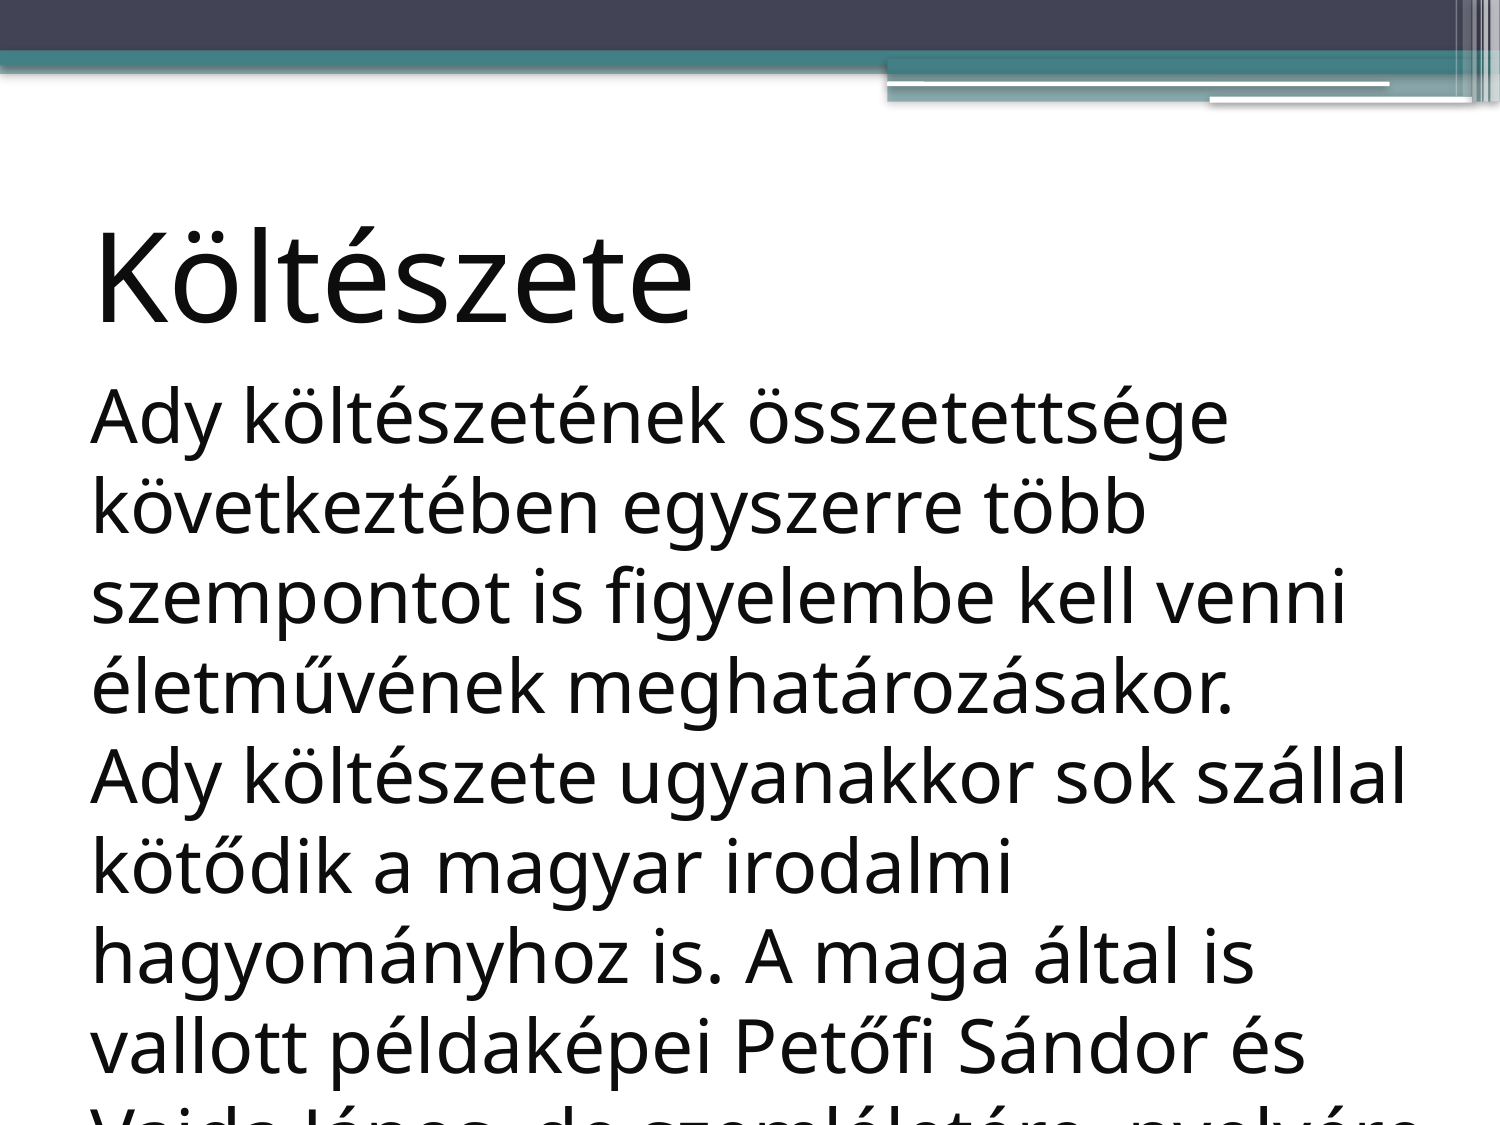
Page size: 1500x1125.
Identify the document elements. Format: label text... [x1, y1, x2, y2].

text_box Ady költészetének összetettsége következtében egyszerre több szempontot is figyelembe kell venni életművének meghatározásakor. Ady költészete ugyanakkor sok szállal kötődik a magyar irodalmi hagyományhoz is. A maga által is vallott példaképei Petőfi Sándor és Vajda János, de szemléletére, nyelvére, stílusára hatott Kölcsey, Csokonai, Balassi is. [75, 361, 1482, 1125]
title Költészete [76, 184, 1427, 360]
